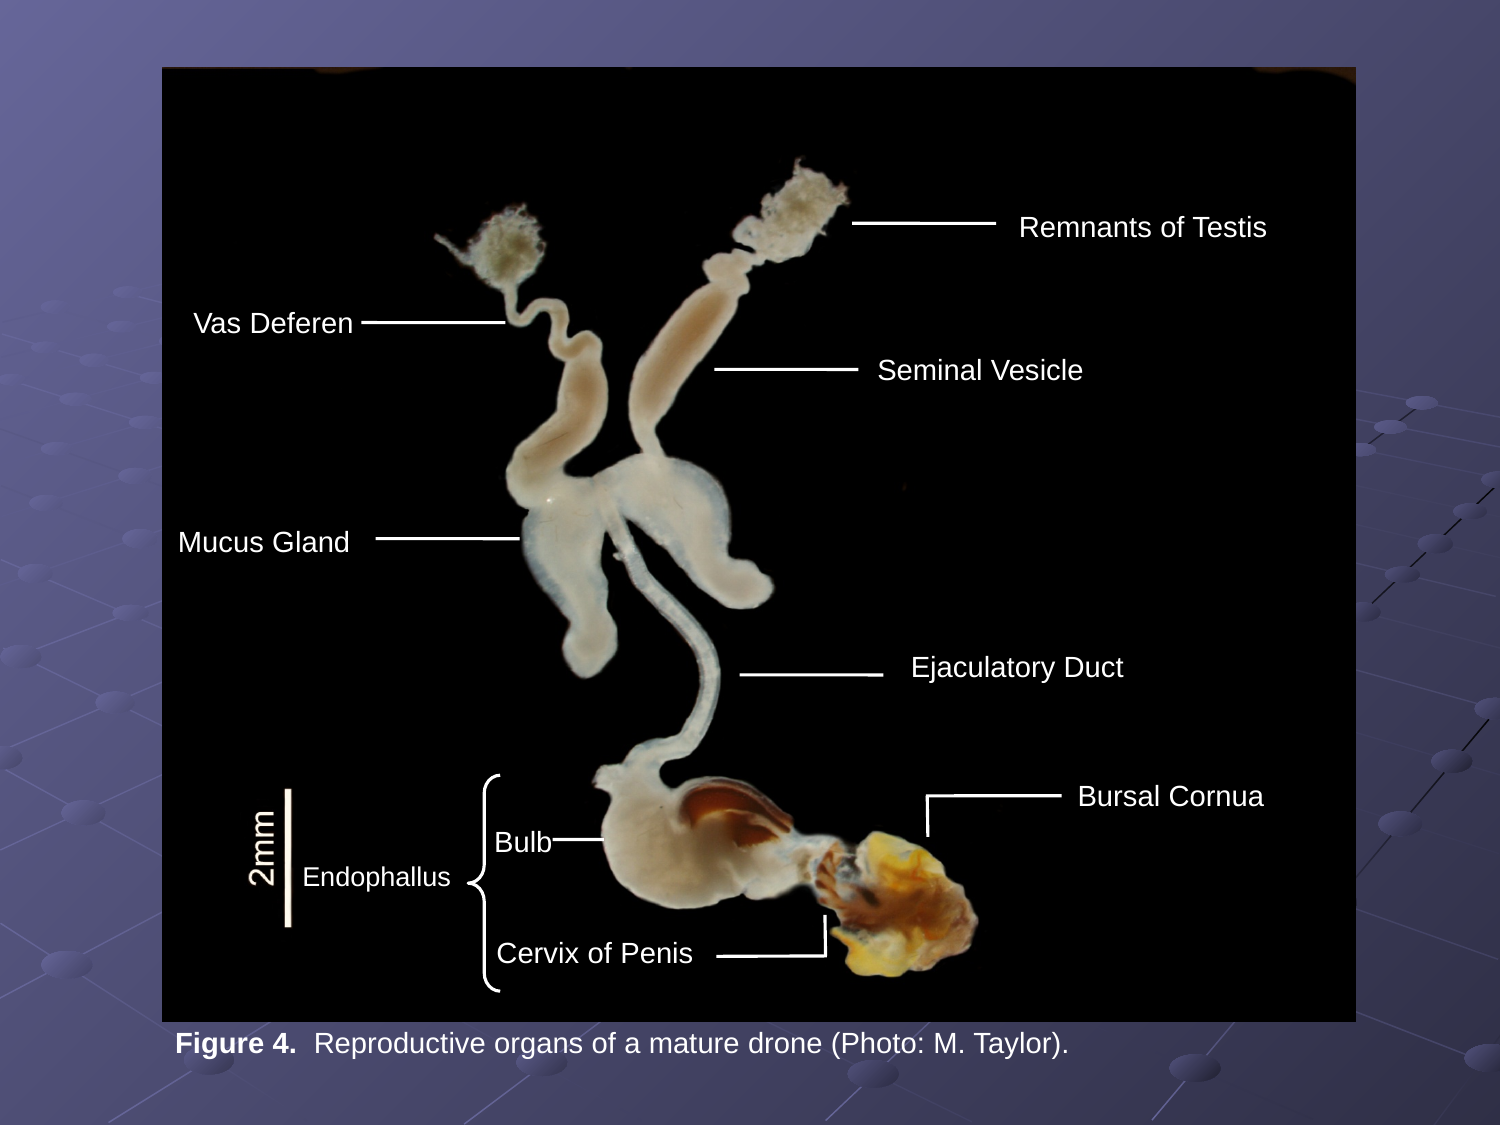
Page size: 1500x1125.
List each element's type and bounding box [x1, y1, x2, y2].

text_box [159, 67, 1364, 1067]
